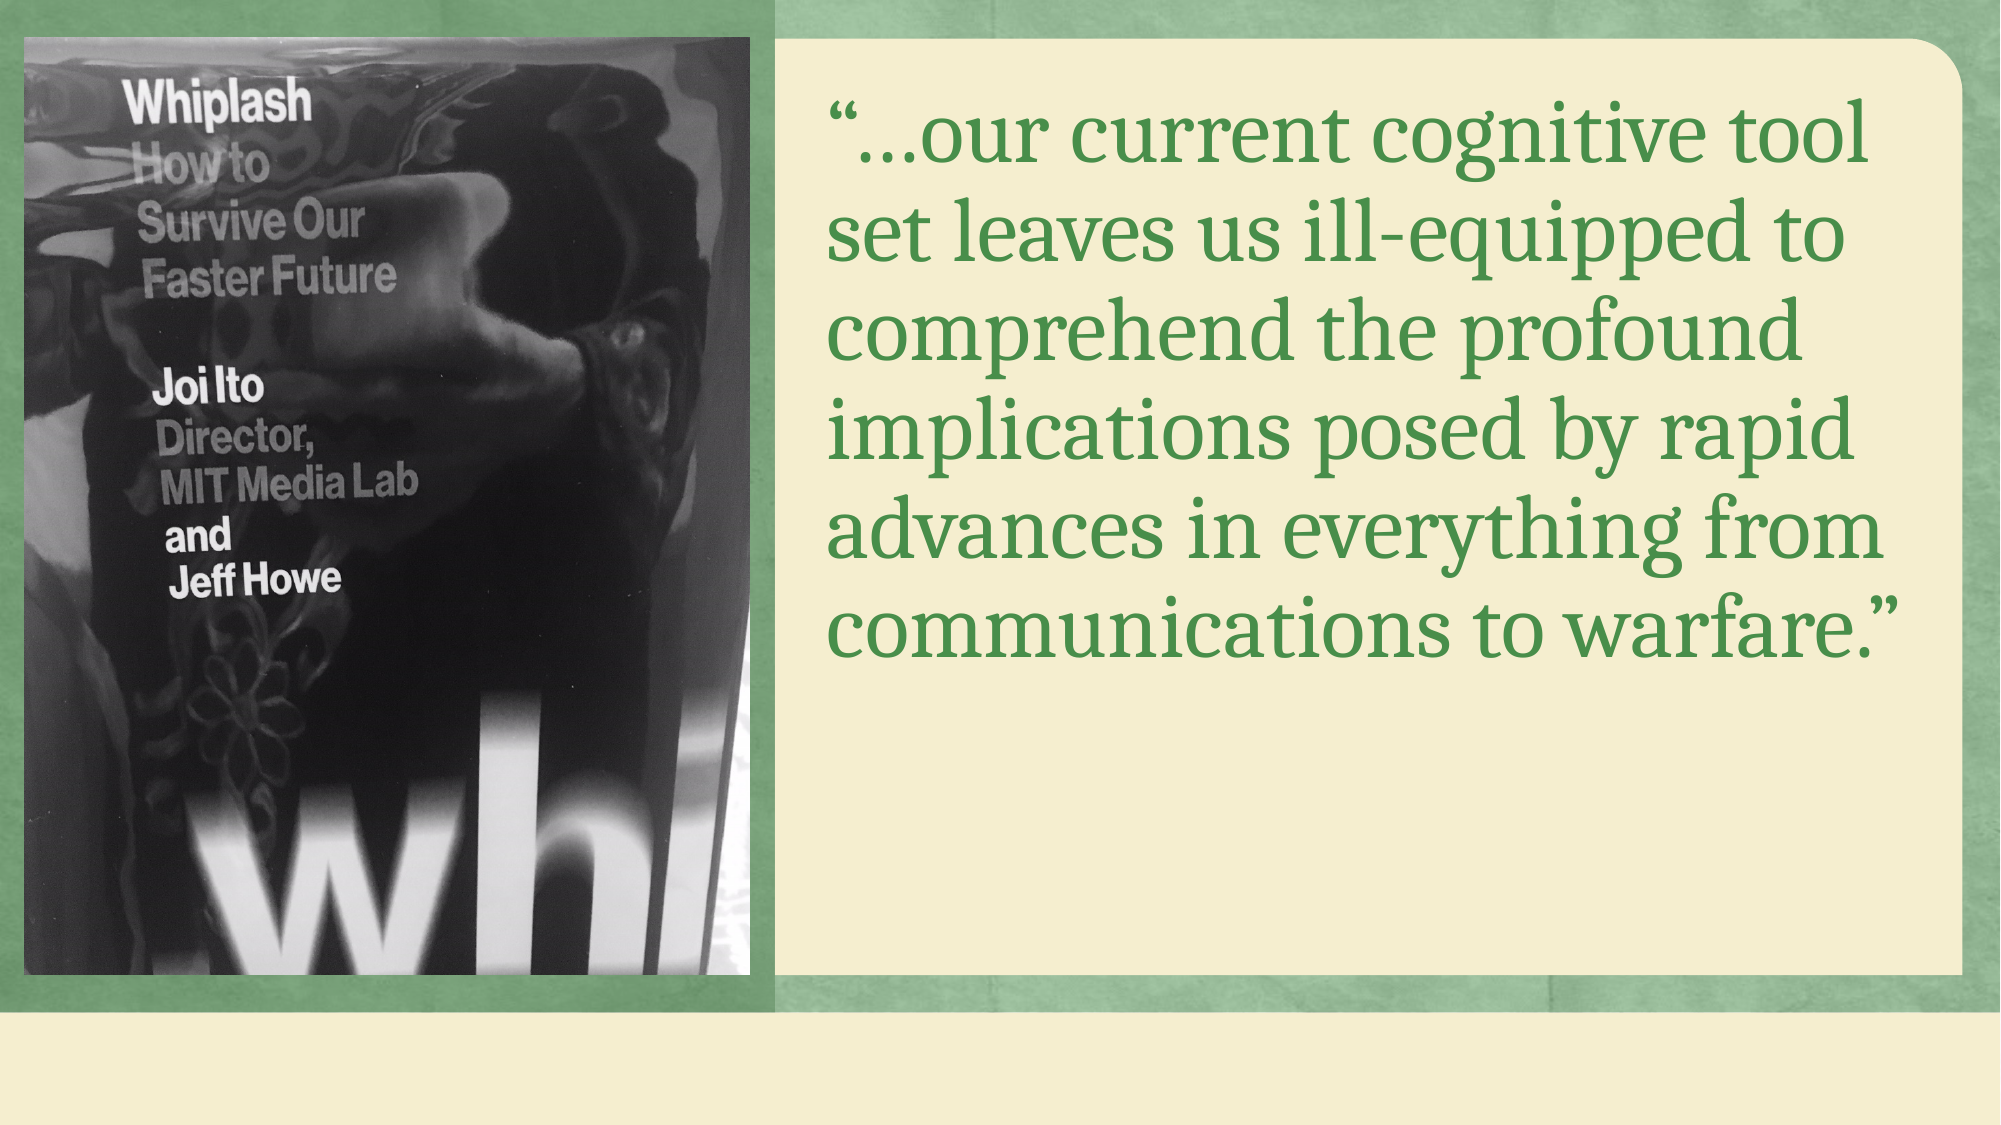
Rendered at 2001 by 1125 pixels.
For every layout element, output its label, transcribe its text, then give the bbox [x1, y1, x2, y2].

picture [24, 36, 751, 976]
list “…our current cognitive tool set leaves us ill-equipped to comprehend the profound implications posed by rapid advances in everything from communications to warfare.” [811, 76, 1925, 938]
